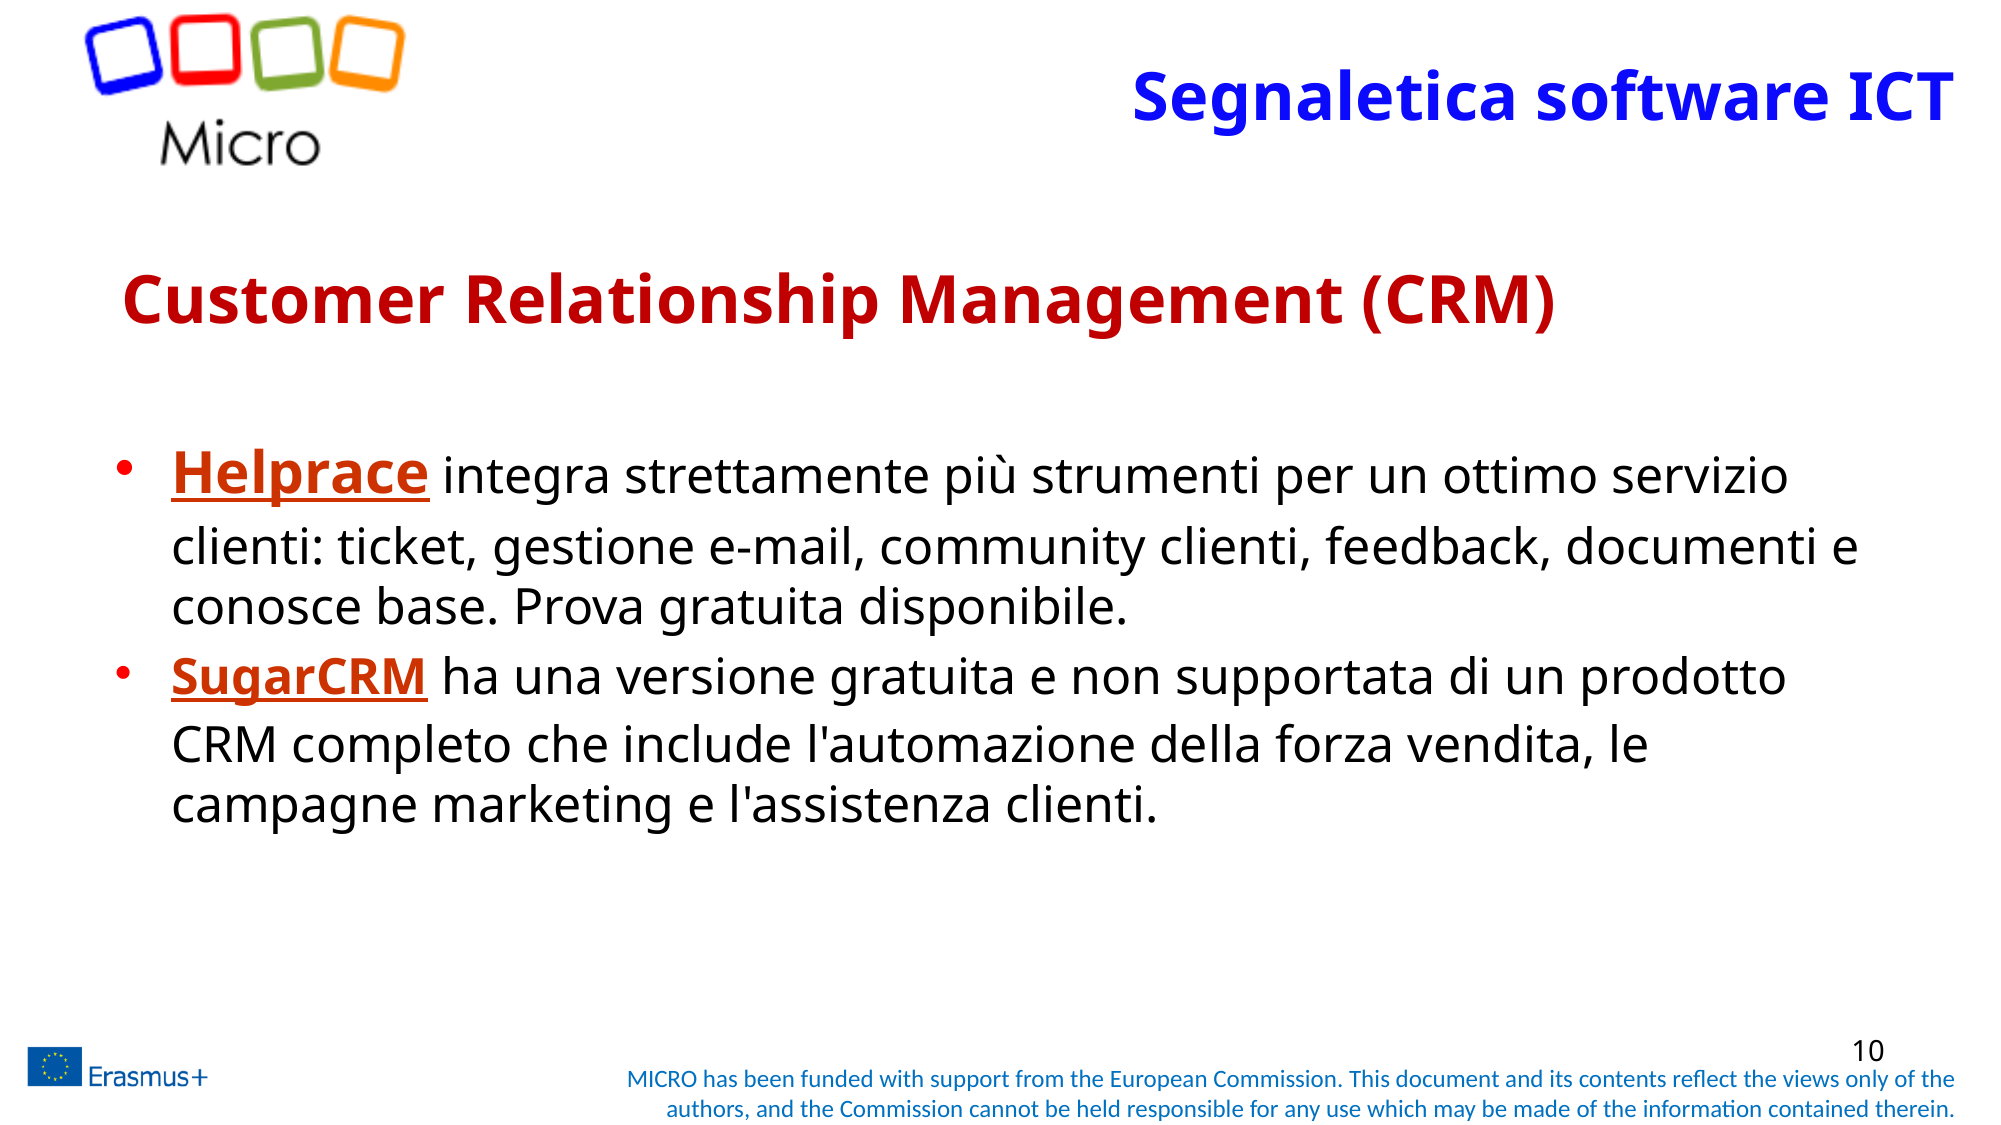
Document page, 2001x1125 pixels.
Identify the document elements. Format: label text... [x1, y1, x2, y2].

list Helprace integra strettamente più strumenti per un ottimo servizio clienti: ticket, gestione e-mail, community clienti, feedback, documenti e conosce base. Prova gratuita disponibile. SugarCRM ha una versione gratuita e non supportata di un prodotto CRM completo che include l'automazione della forza vendita, le campagne marketing e l'assistenza clienti. [99, 427, 1900, 1017]
title Customer Relationship Management (CRM) [106, 203, 1907, 391]
picture [27, 1046, 208, 1087]
picture [0, 0, 486, 190]
text_box Segnaletica software ICT [170, 0, 1971, 188]
slide_number 10 [1433, 1024, 1900, 1103]
